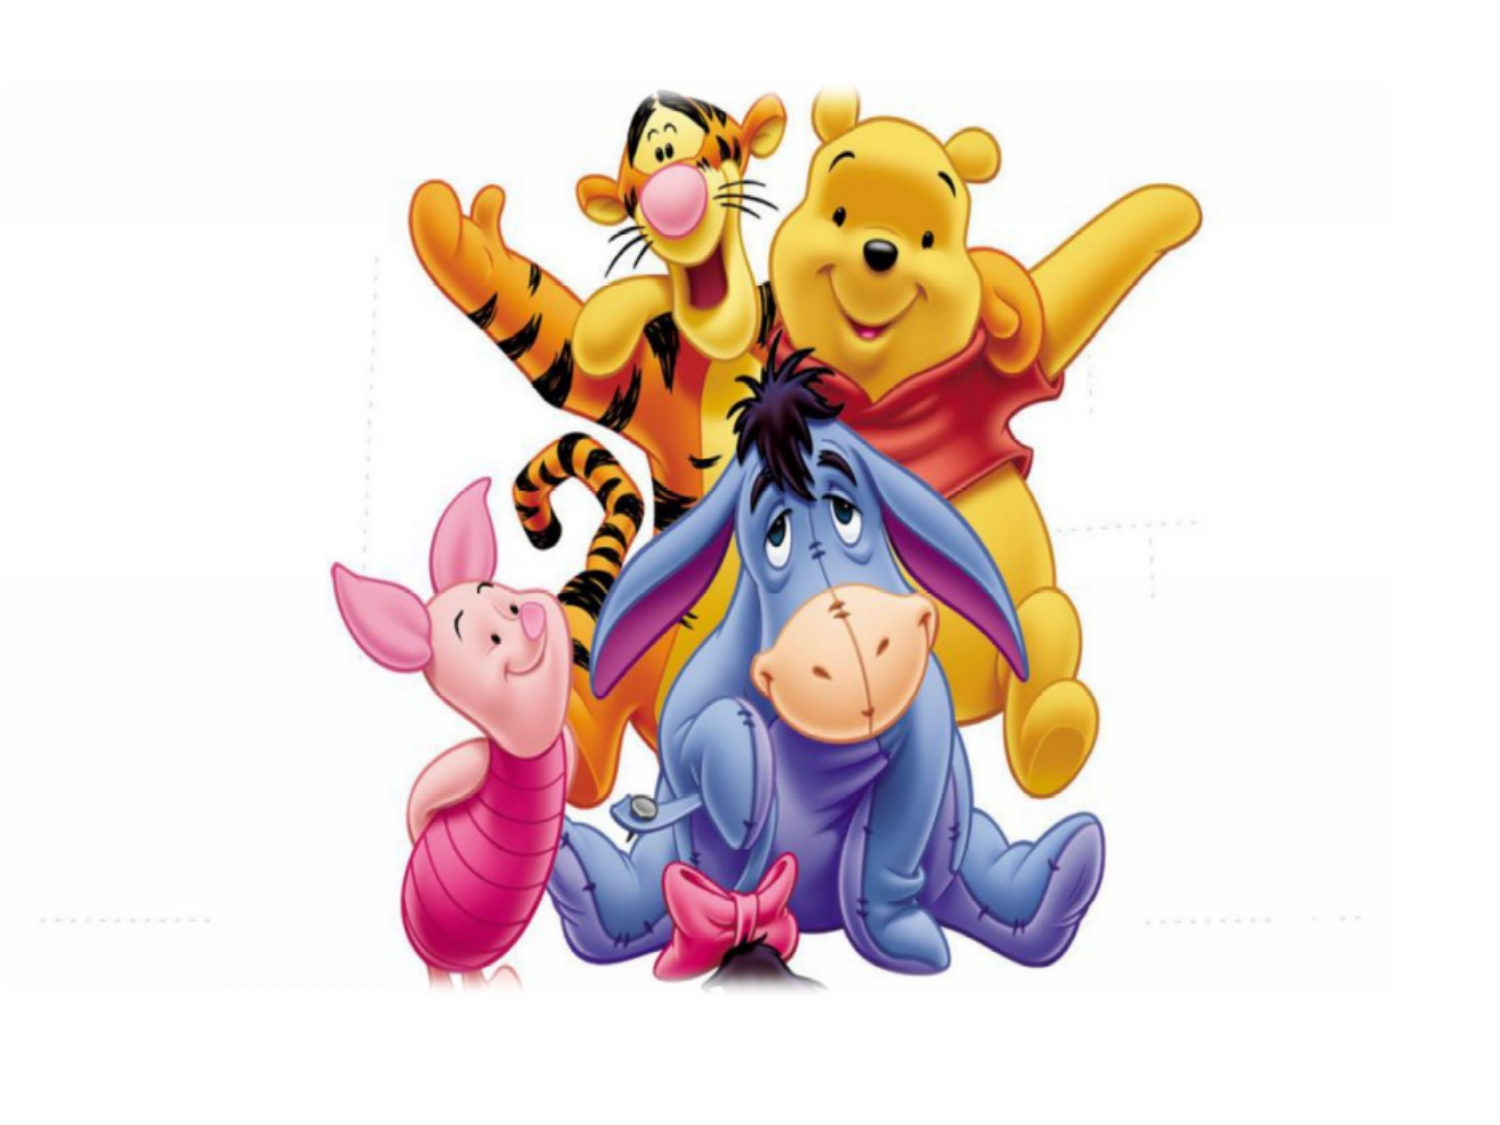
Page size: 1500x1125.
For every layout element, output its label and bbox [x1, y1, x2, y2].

list [0, 81, 1395, 997]
